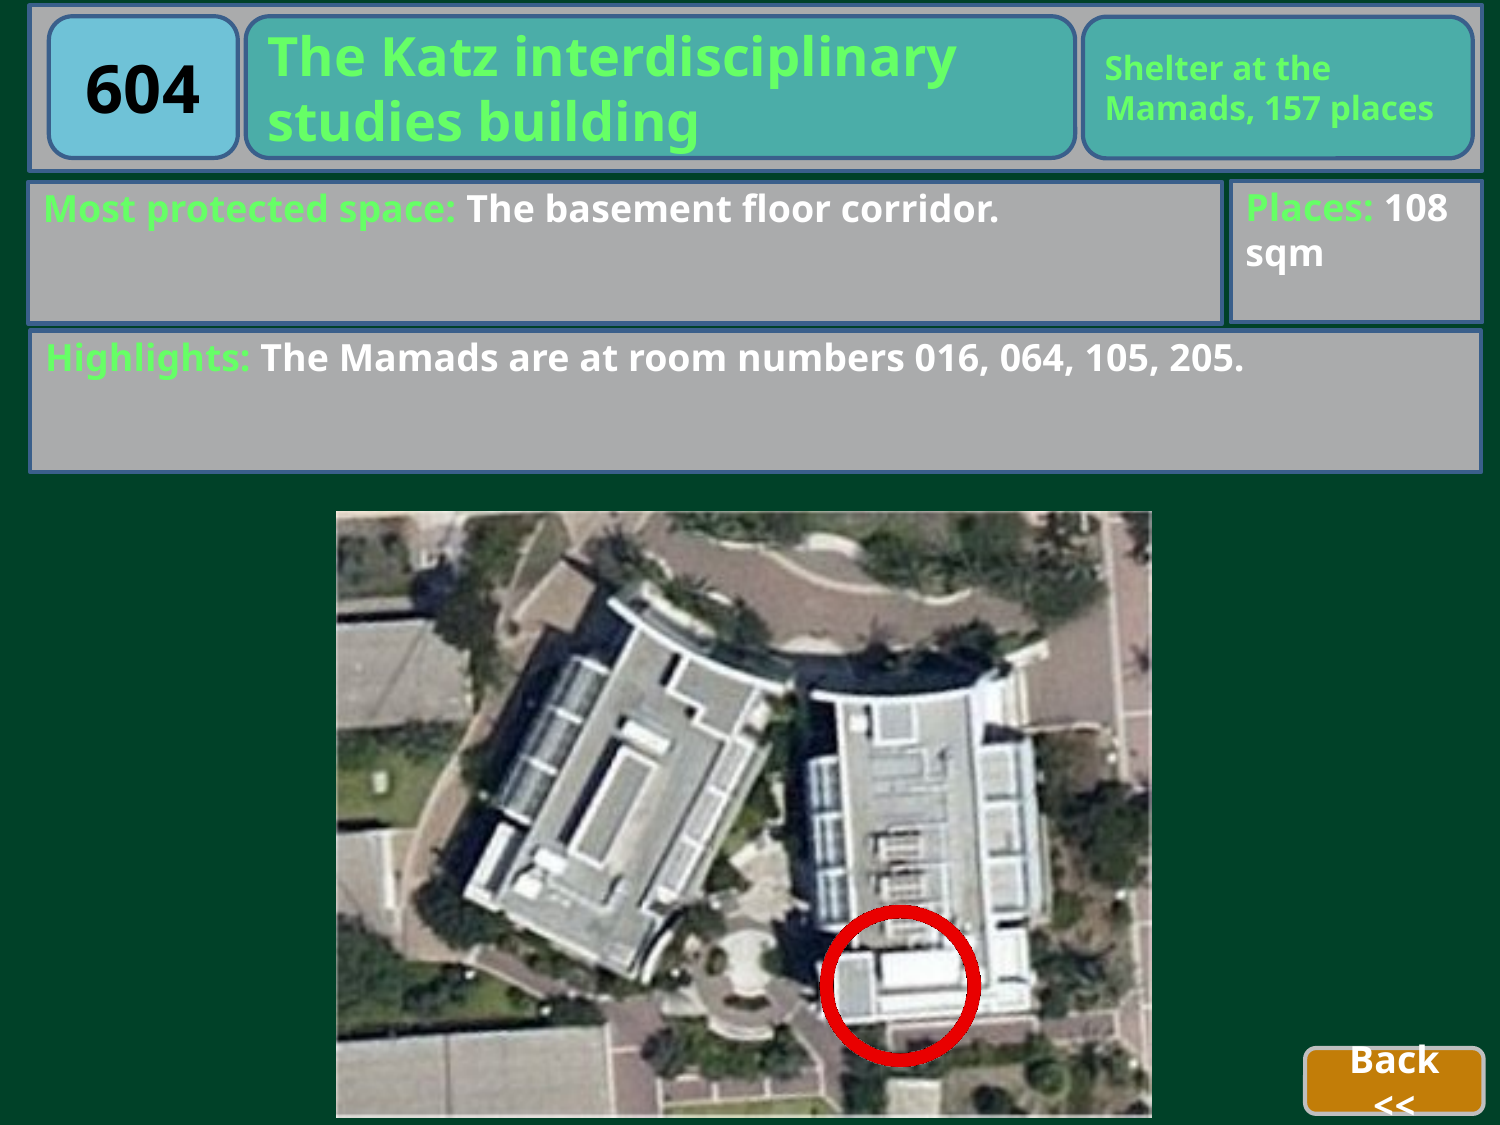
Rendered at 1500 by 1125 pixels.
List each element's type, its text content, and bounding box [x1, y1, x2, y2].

text_box Places: 108 sqm [1229, 179, 1484, 324]
text_box Back >> [1302, 1045, 1486, 1116]
text_box [27, 3, 1484, 173]
text_box Shelter at the Mamads, 157 places [1080, 14, 1475, 161]
text_box Most protected space: The basement floor corridor. [26, 180, 1224, 326]
text_box The Katz interdisciplinary studies building [243, 14, 1078, 161]
picture [336, 511, 1152, 1118]
text_box 604 [46, 14, 240, 161]
text_box Highlights: The Mamads are at room numbers 016, 064, 105, 205. [28, 328, 1483, 474]
